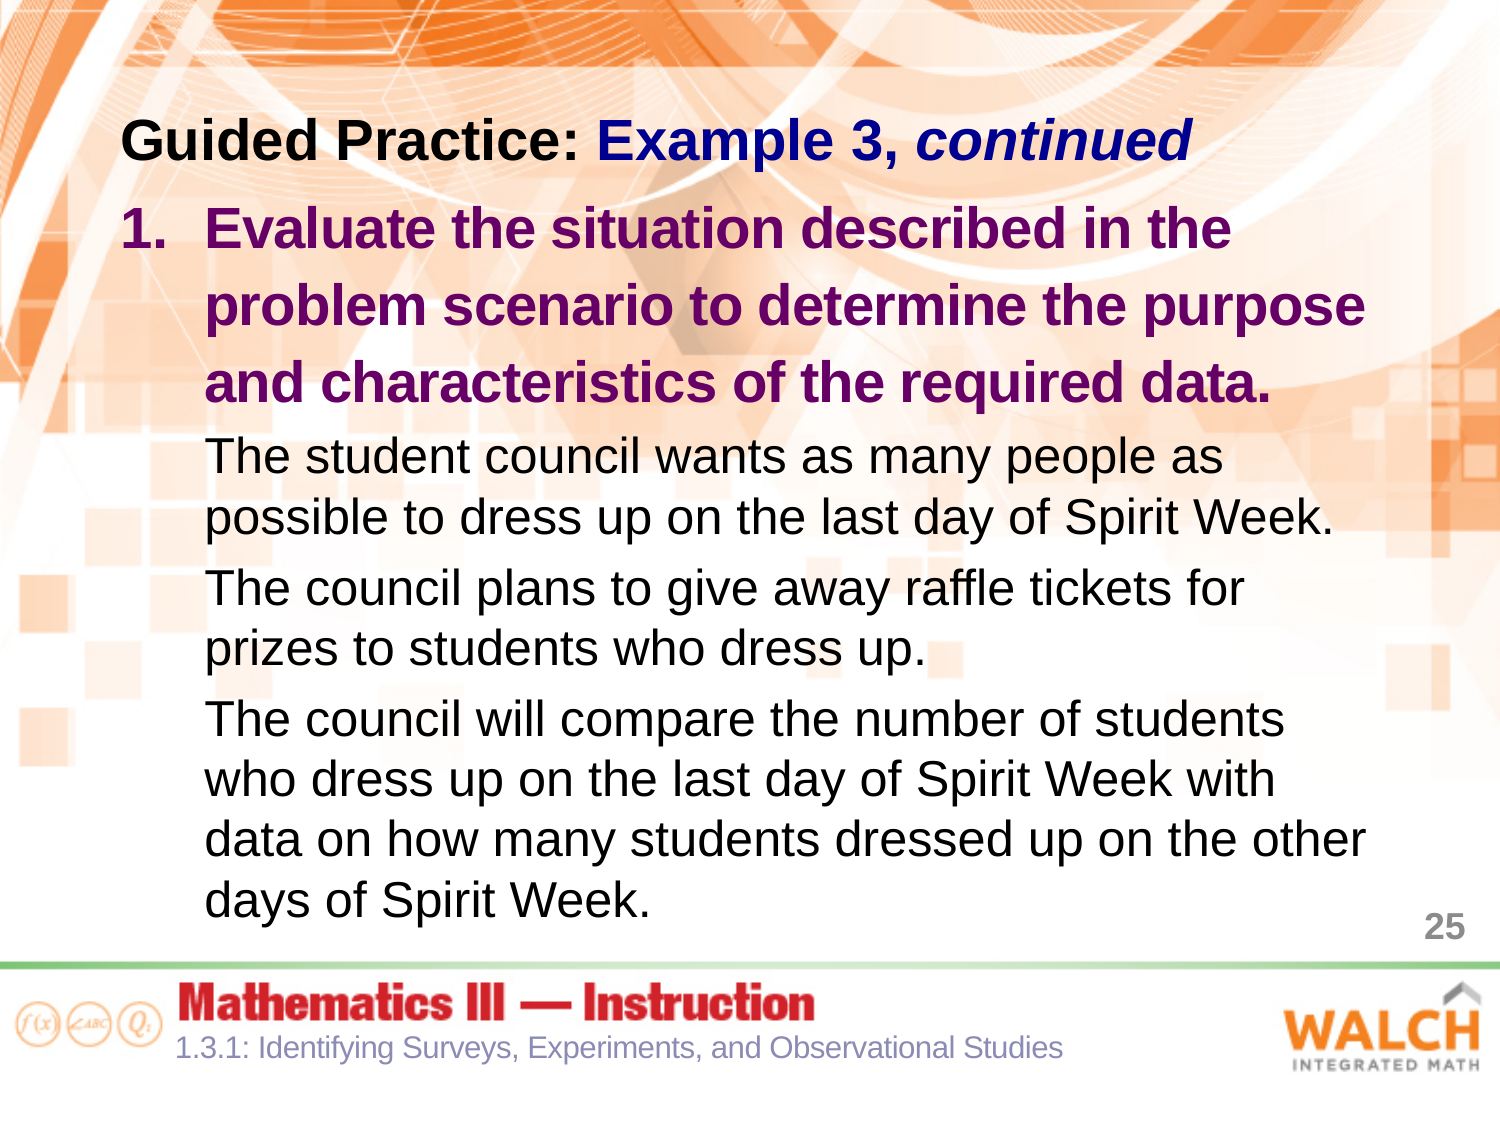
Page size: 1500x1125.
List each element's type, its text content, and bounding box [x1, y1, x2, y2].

slide_number 25 [1361, 901, 1481, 949]
footer 1.3.1: Identifying Surveys, Experiments, and Observational Studies [160, 1024, 1102, 1069]
subtitle Guided Practice: Example 3, continued Evaluate the situation described in the problem scenario to determine the purpose and characteristics of the required data. The student council wants as many people as possible to dress up on the last day of Spirit Week. The council plans to give away raffle tickets for prizes to students who dress up. The council will compare the number of students who dress up on the last day of Spirit Week with data on how many students dressed up on the other days of Spirit Week. [105, 95, 1394, 951]
picture [0, 0, 1500, 1091]
